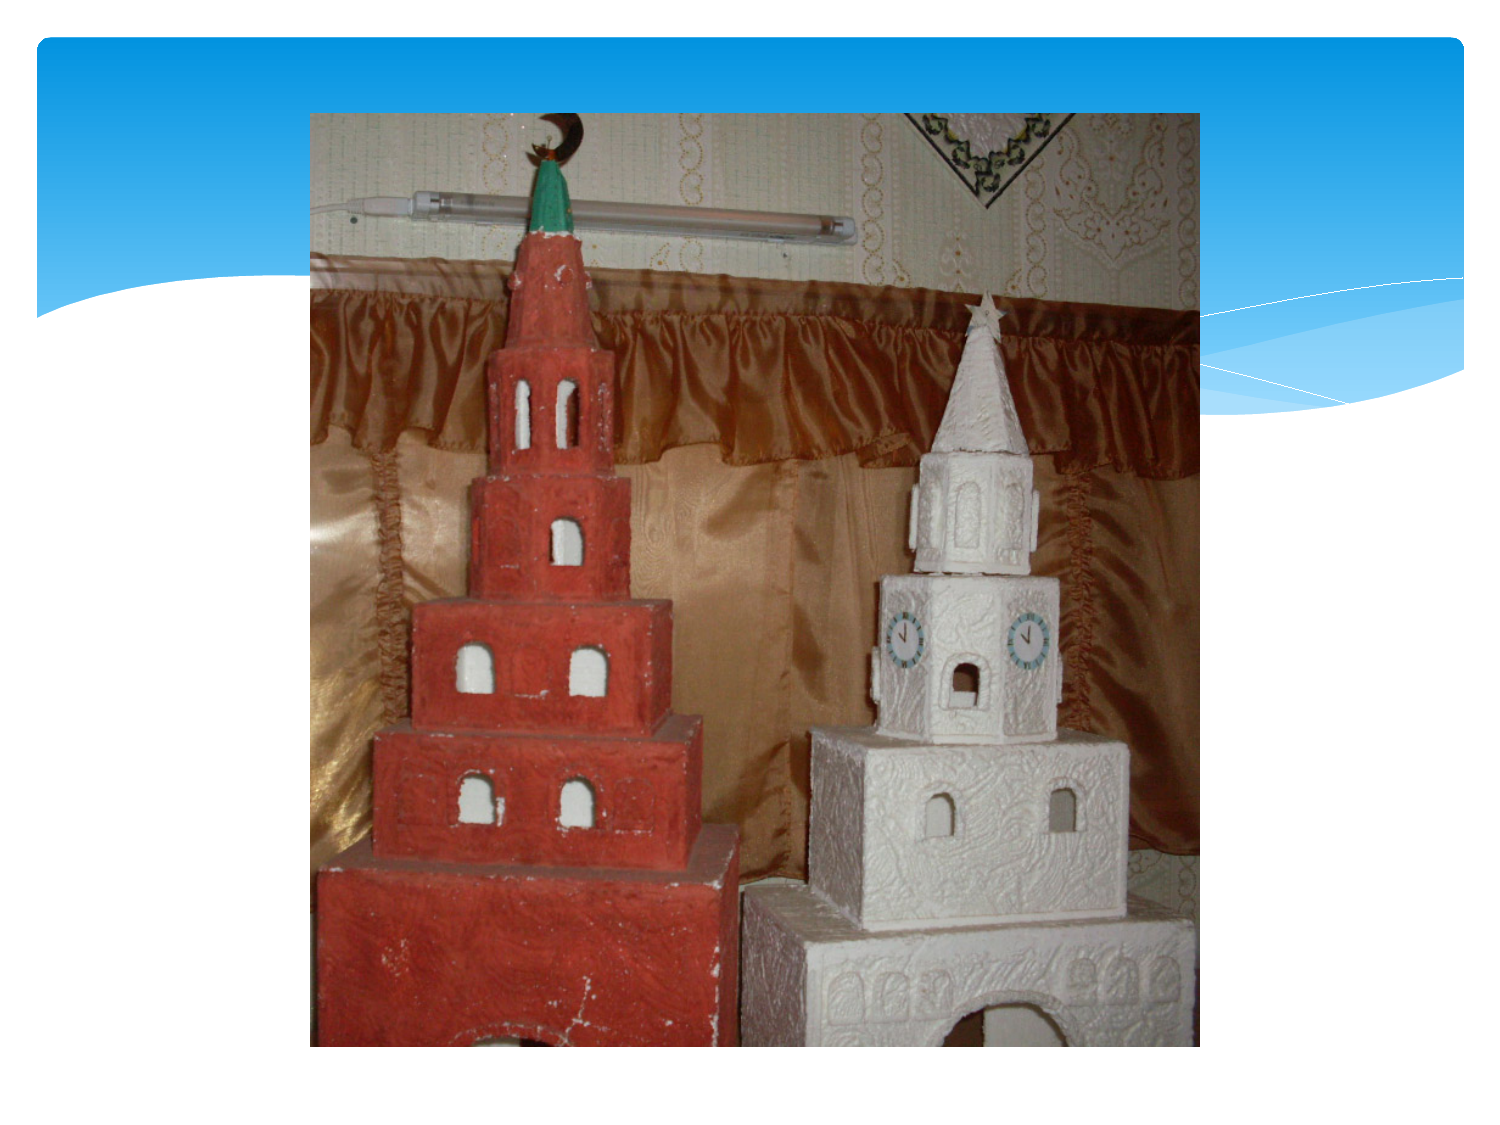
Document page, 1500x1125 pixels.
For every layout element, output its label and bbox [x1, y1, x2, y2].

picture [310, 113, 1200, 1047]
